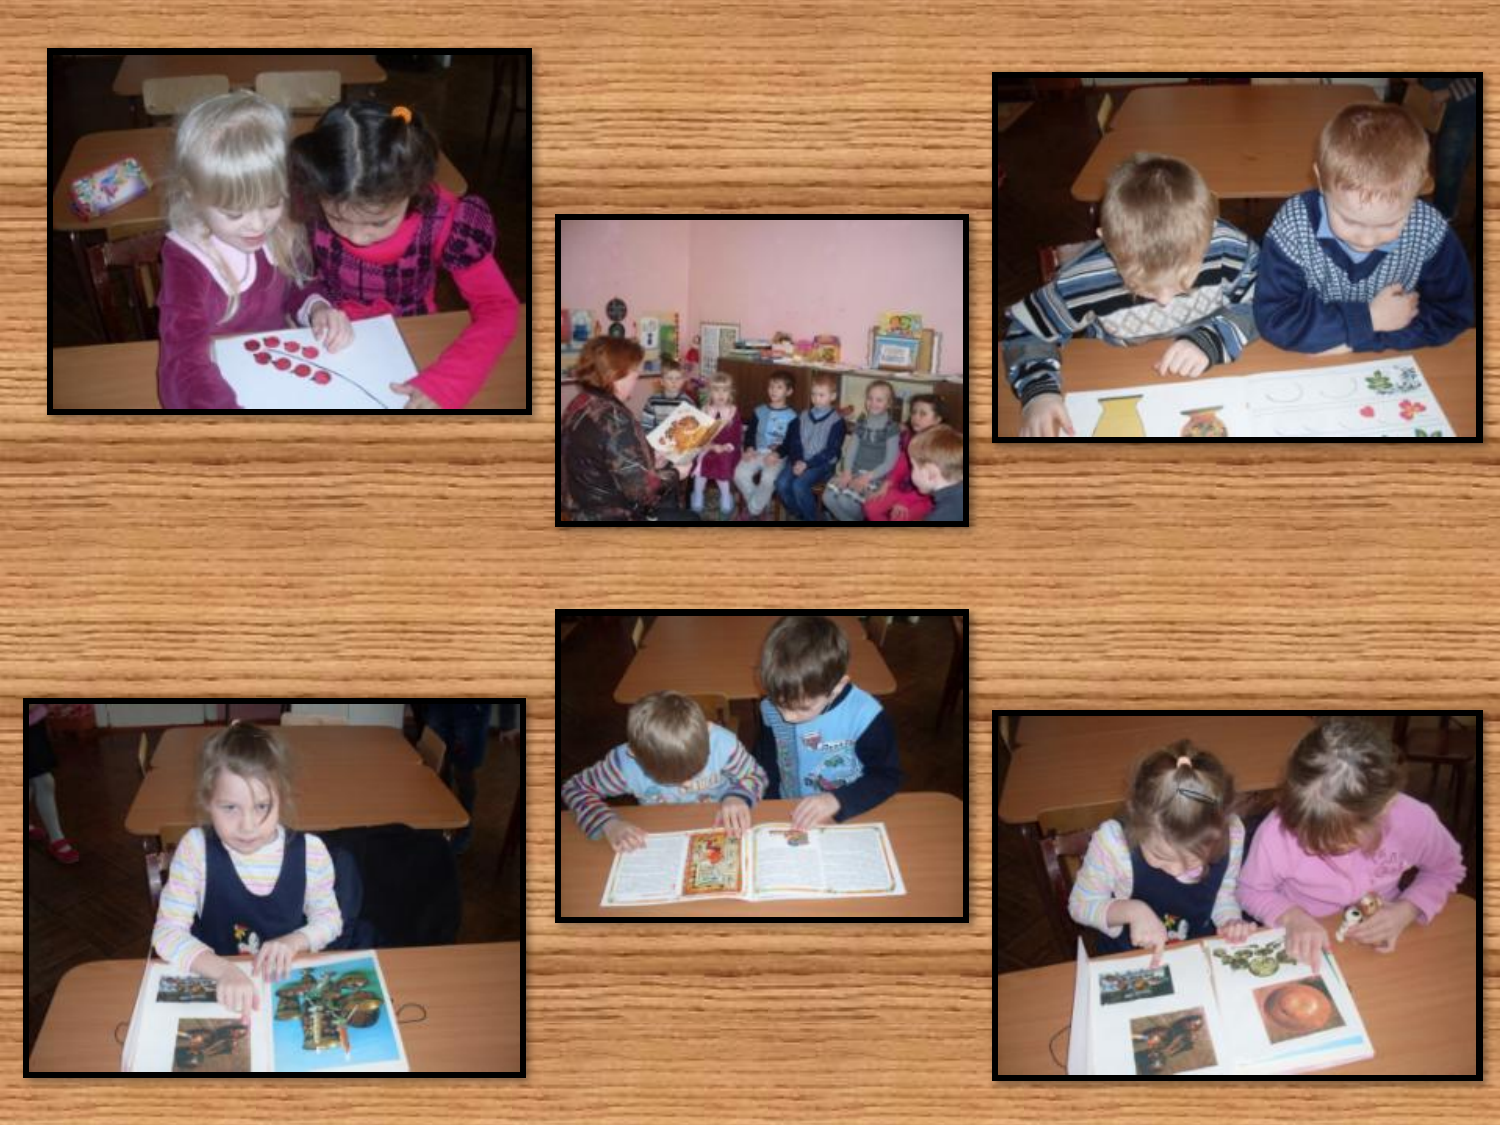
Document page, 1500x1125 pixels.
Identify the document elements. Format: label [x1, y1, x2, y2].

picture [0, 0, 1500, 1125]
list [560, 219, 963, 522]
